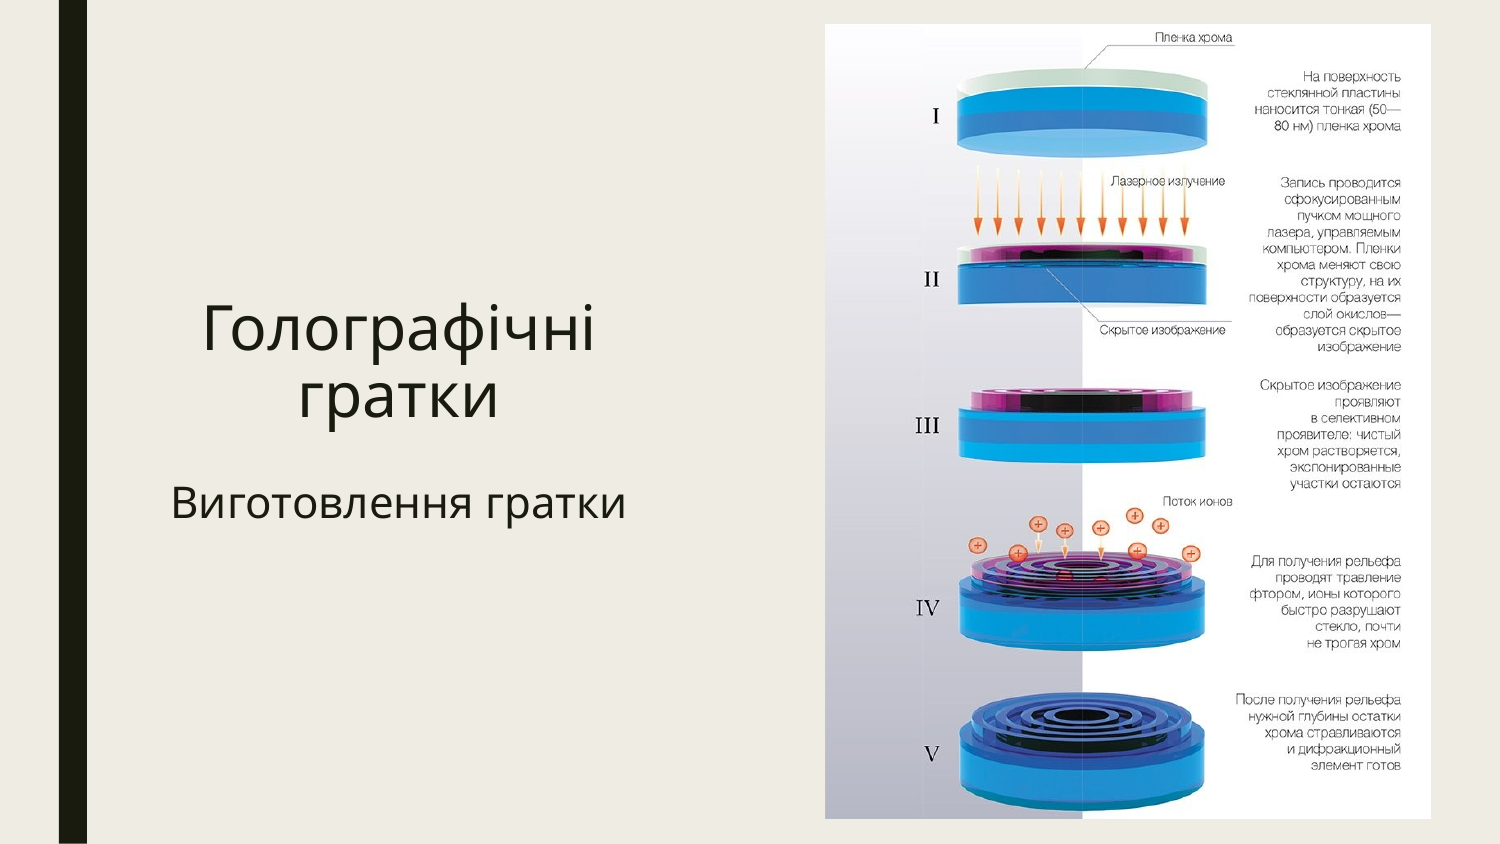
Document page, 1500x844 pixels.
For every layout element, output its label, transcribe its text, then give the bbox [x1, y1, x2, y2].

picture [825, 24, 1431, 819]
title Голографічні гратки [91, 202, 708, 446]
subtitle Виготовлення гратки [91, 459, 708, 663]
